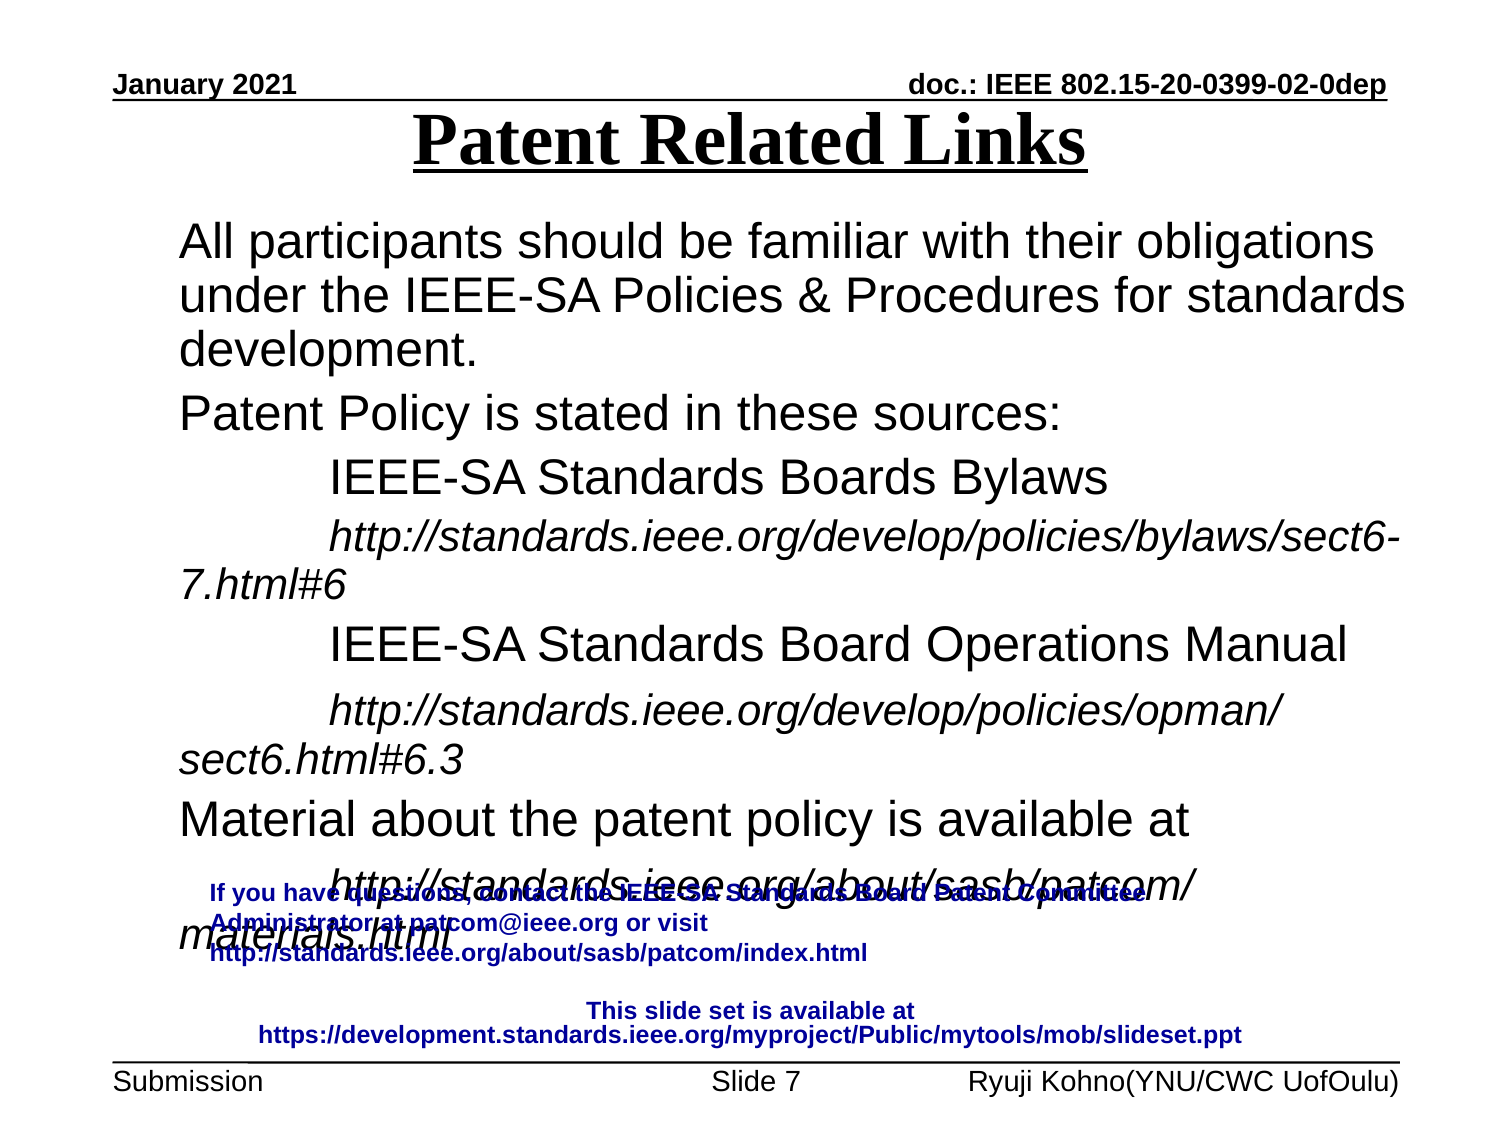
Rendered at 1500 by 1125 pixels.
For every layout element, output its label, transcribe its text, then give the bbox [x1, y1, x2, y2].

text_box All participants should be familiar with their obligations under the IEEE-SA Policies & Procedures for standards development. Patent Policy is stated in these sources: IEEE-SA Standards Boards Bylaws http://standards.ieee.org/develop/policies/bylaws/sect6-7.html#6 IEEE-SA Standards Board Operations Manual http://standards.ieee.org/develop/policies/opman/sect6.html#6.3 Material about the patent policy is available at http://standards.ieee.org/about/sasb/patcom/materials.html [42, 208, 1460, 846]
text_box Patent Related Links [41, 82, 1459, 220]
slide_number Slide 7 [701, 1062, 811, 1098]
text_box If you have questions, contact the IEEE-SA Standards Board Patent Committee Administrator at patcom@ieee.org or visit http://standards.ieee.org/about/sasb/patcom/index.html This slide set is available at https://development.standards.ieee.org/myproject/Public/mytools/mob/slideset.ppt [194, 869, 1308, 1056]
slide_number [112, 0, 375, 100]
